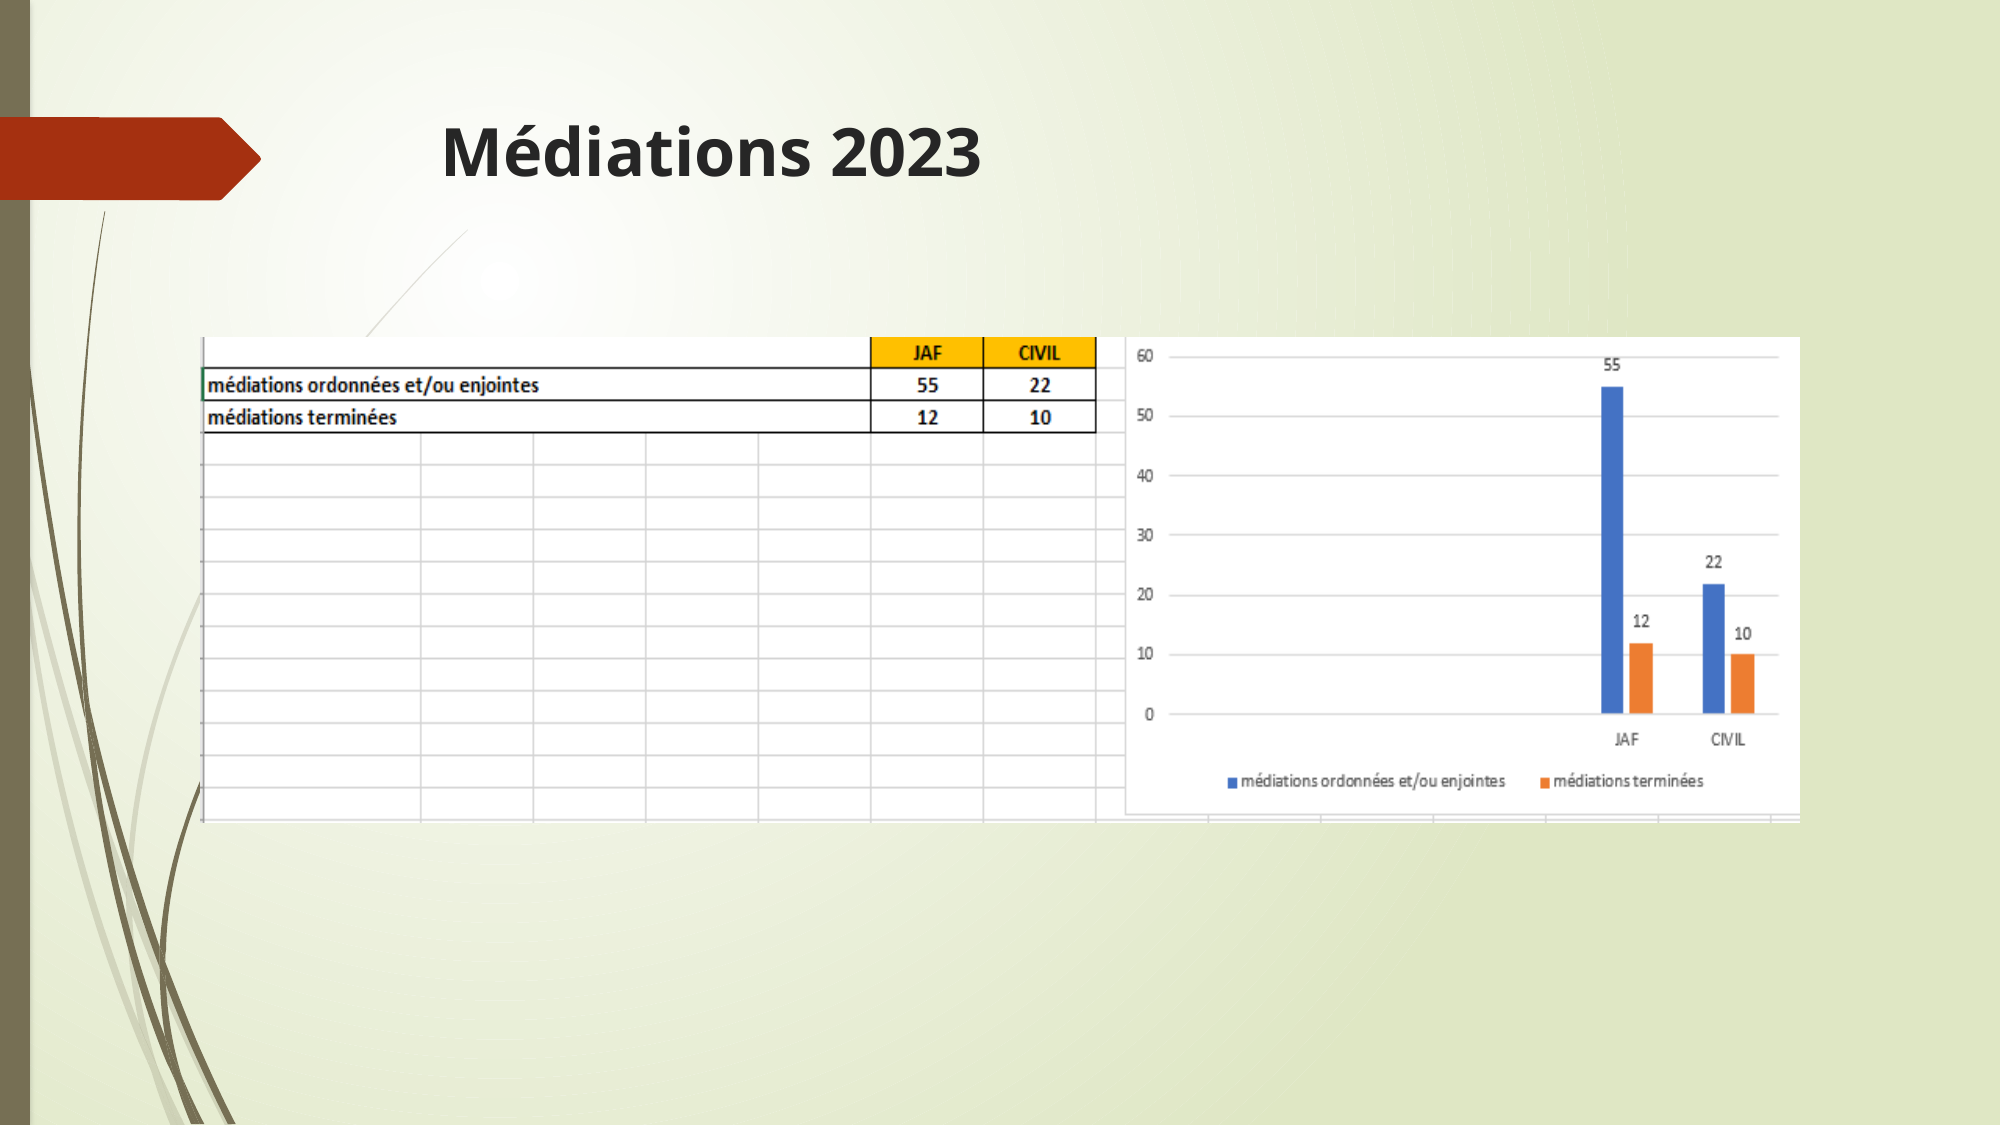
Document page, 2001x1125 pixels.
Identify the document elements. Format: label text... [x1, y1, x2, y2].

title Médiations 2023 [425, 102, 1888, 313]
picture [199, 337, 1801, 824]
